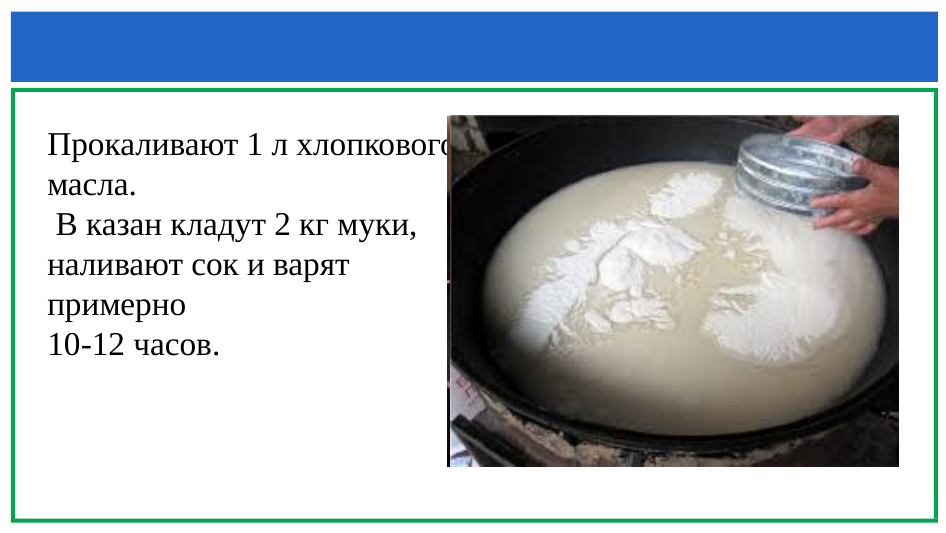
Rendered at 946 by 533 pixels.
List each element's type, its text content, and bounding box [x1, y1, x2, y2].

picture [450, 115, 899, 467]
list Прокаливают 1 л хлопкового масла. В казан кладут 2 кг муки, наливают сок и варят примерно 10-12 часов. [47, 122, 442, 365]
